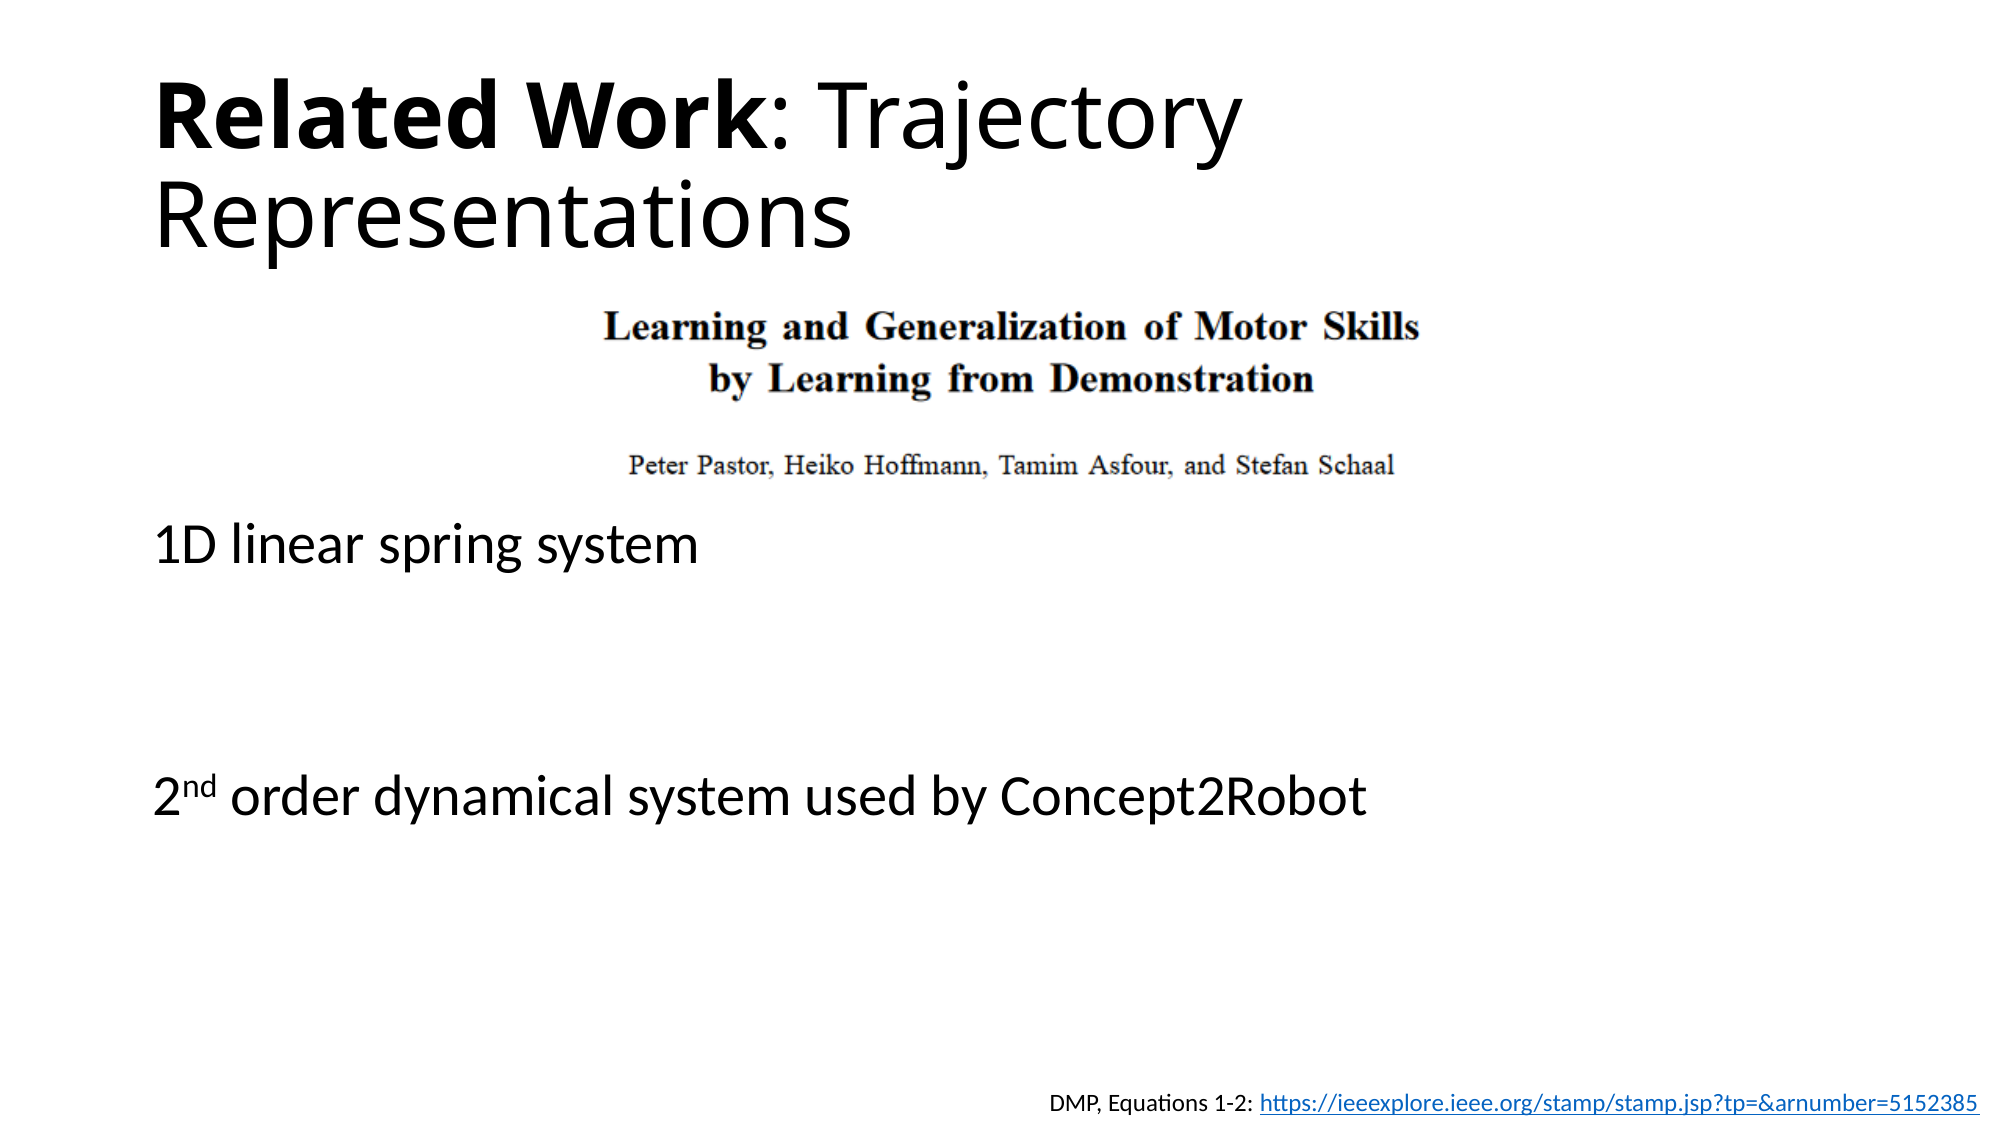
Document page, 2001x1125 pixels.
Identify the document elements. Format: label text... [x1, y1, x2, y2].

text_box DMP, Equations 1-2: https://ieeexplore.ieee.org/stamp/stamp.jsp?tp=&arnumber=5152385 [1000, 1079, 2000, 1125]
title Related Work: Trajectory Representations [137, 59, 1863, 278]
picture [547, 299, 1453, 484]
